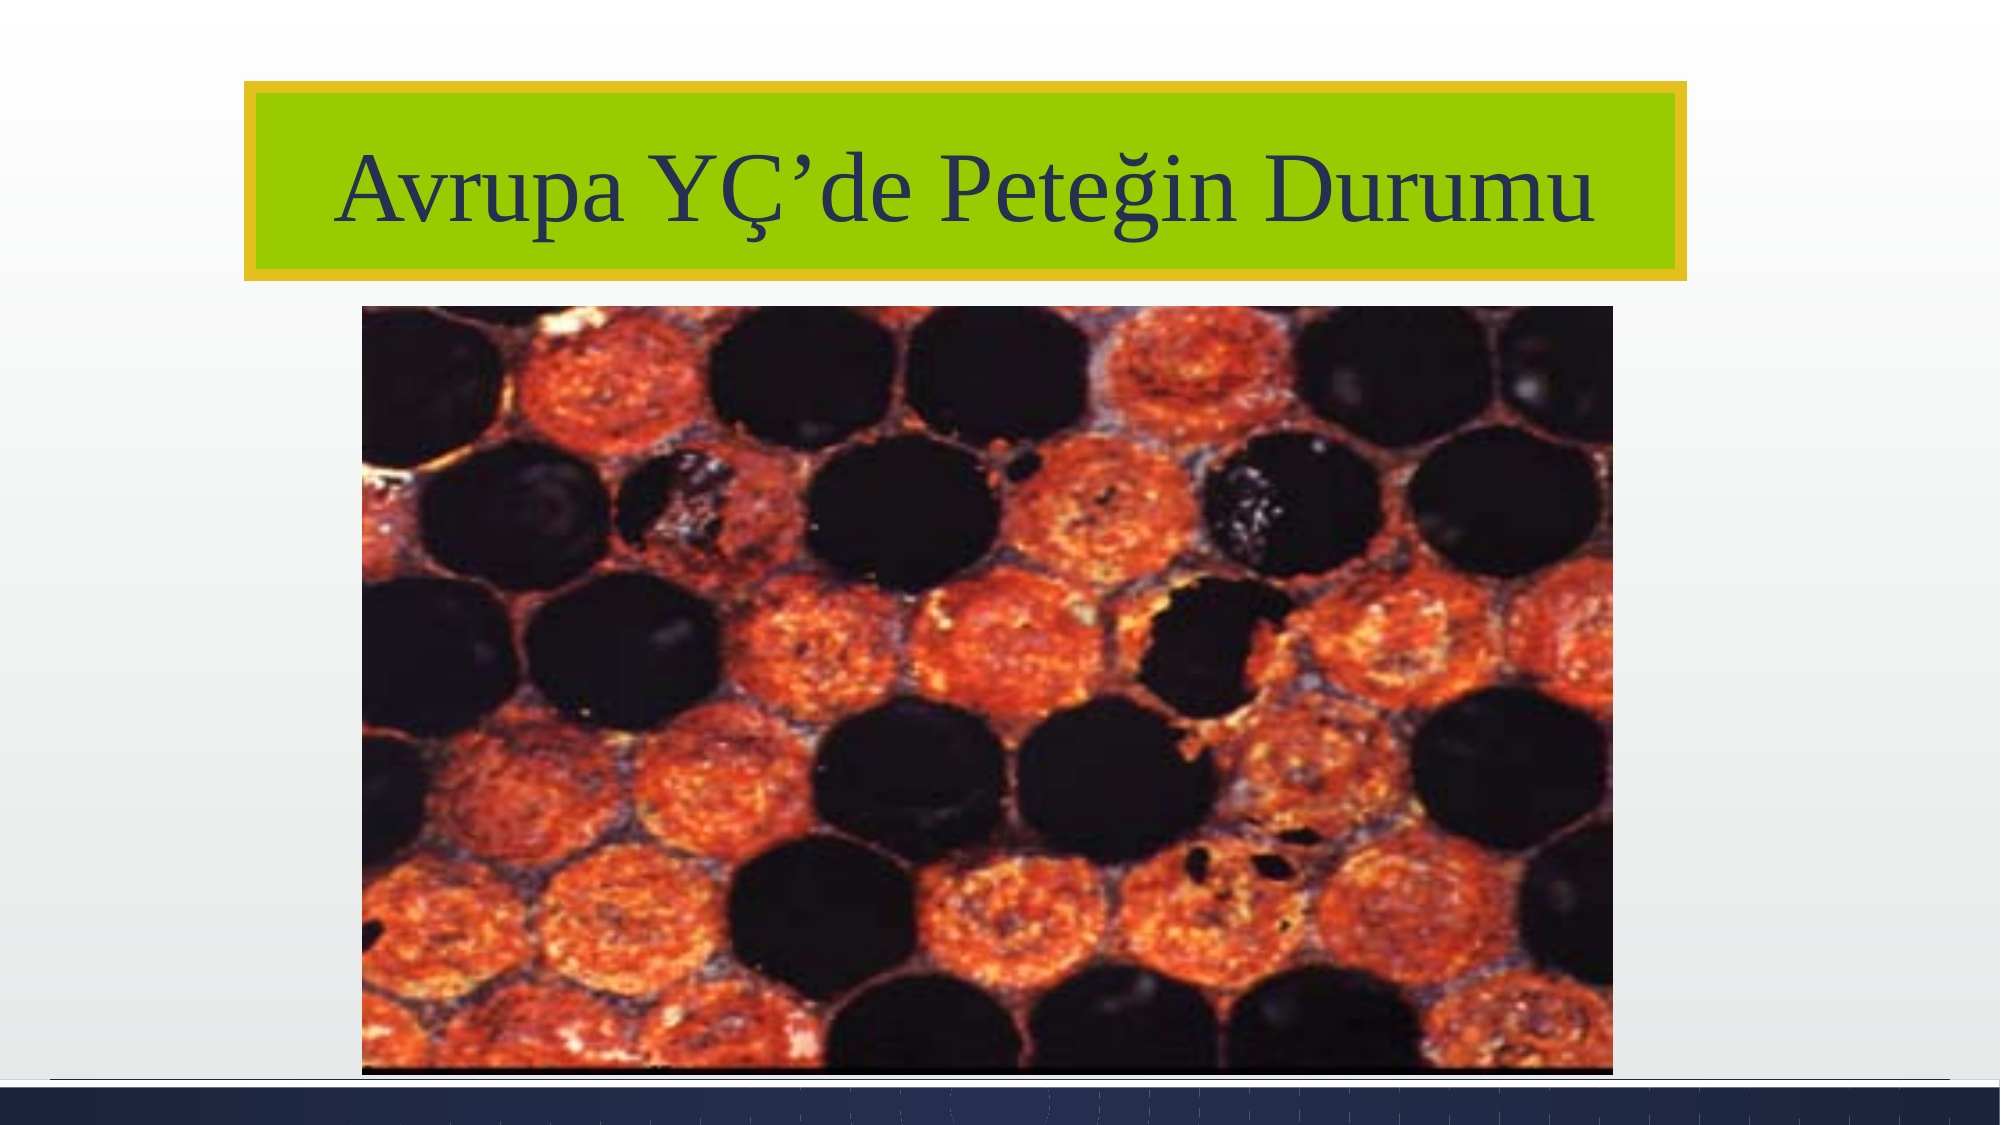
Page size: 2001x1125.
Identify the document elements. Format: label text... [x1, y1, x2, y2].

text_box [350, 274, 1588, 361]
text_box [362, 306, 1613, 1075]
text_box Avrupa YÇ’de Peteğin Durumu [249, 87, 1681, 275]
